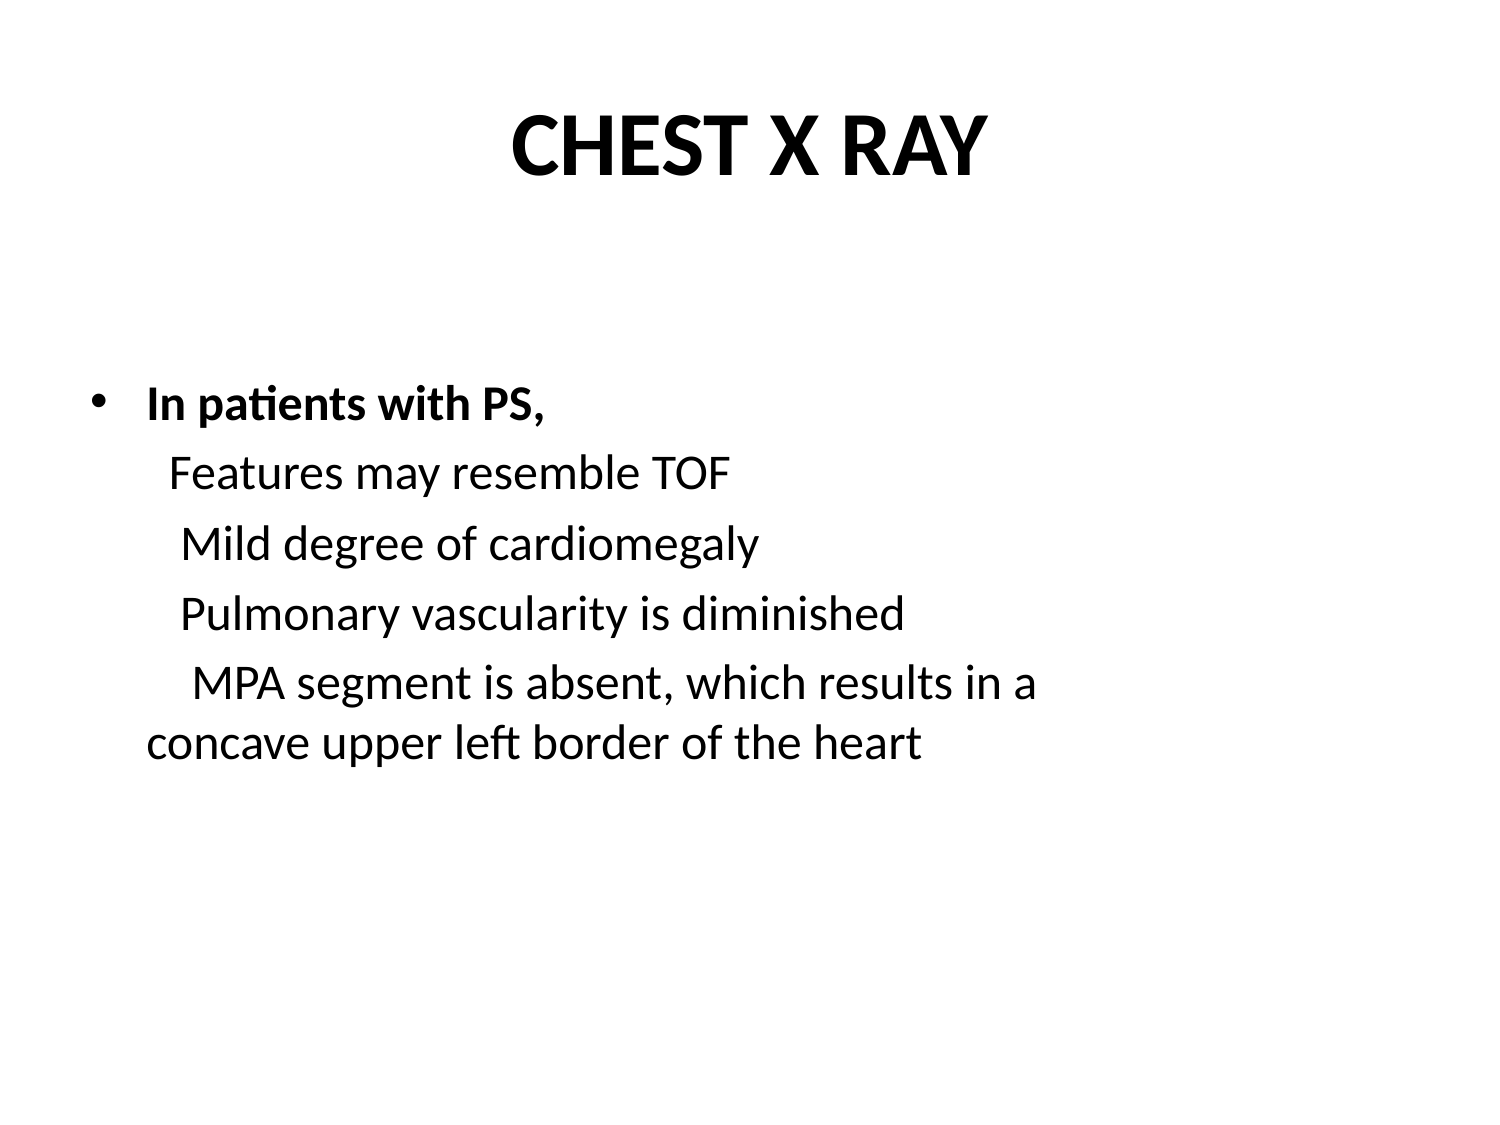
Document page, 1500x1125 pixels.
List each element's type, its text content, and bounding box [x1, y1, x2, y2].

title CHEST X RAY [75, 45, 1425, 233]
list In patients with PS, Features may resemble TOF Mild degree of cardiomegaly Pulmonary vascularity is diminished MPA segment is absent, which results in a concave upper left border of the heart [75, 362, 1225, 1090]
